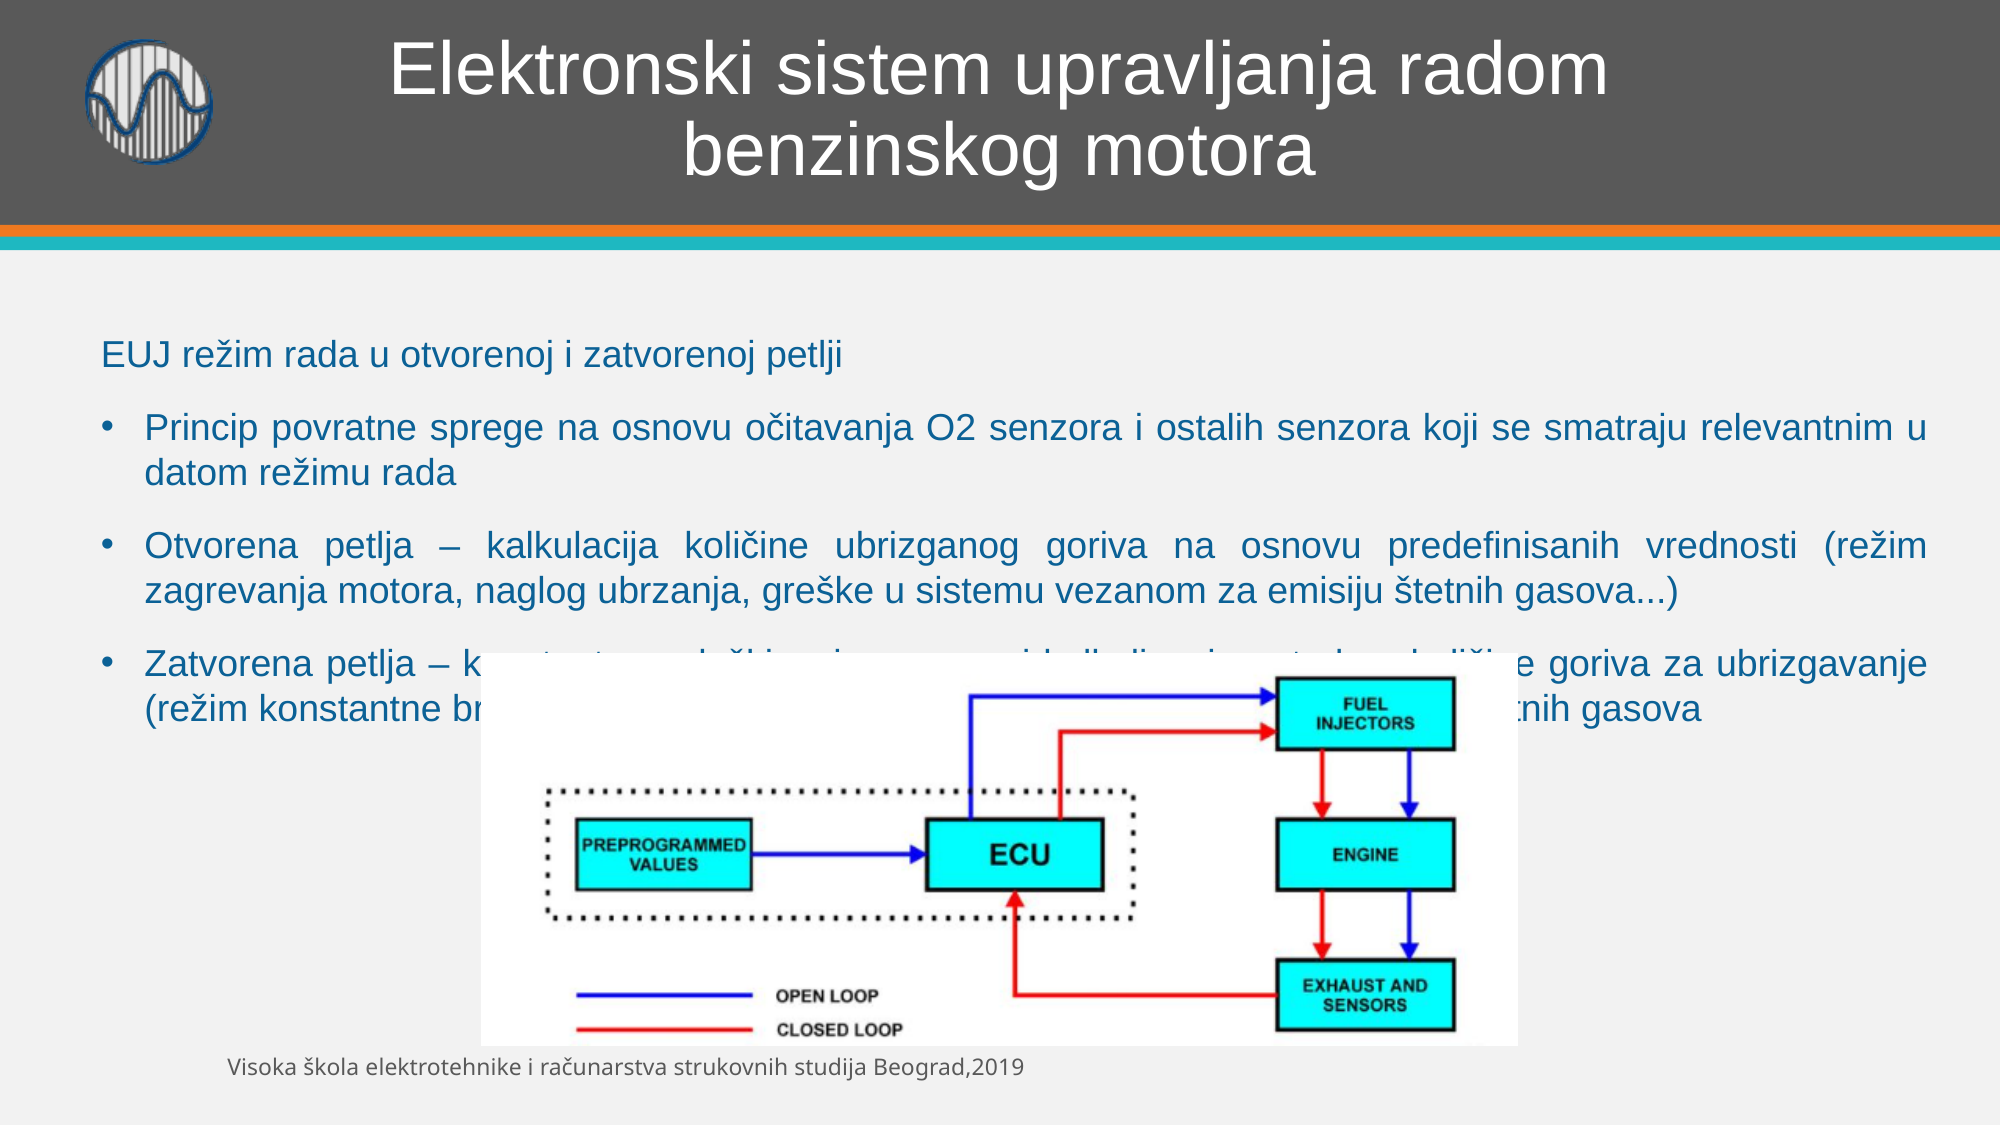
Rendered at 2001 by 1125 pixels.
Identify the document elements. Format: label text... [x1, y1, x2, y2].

list EUJ režim rada u otvorenoj i zatvorenoj petlji Princip povratne sprege na osnovu očitavanja O2 senzora i ostalih senzora koji se smatraju relevantnim u datom režimu rada Otvorena petlja – kalkulacija količine ubrizganog goriva na osnovu predefinisanih vrednosti (režim zagrevanja motora, naglog ubrzanja, greške u sistemu vezanom za emisiju štetnih gasova...) Zatvorena petlja – konstantno osluškivanje senzora i kalkulisanje potrebne količine goriva za ubrizgavanje (režim konstantne brzine (cruise))-rezultat je mala potrošnja i smanjena emisija štetnih gasova [85, 322, 1944, 764]
title Elektronski sistem upravljanja radom benzinskog motora [212, 113, 1788, 200]
footer Visoka škola elektrotehnike i računarstva strukovnih studija Beograd,2019 [212, 1045, 1237, 1091]
picture [481, 653, 1518, 1046]
picture [85, 39, 213, 165]
